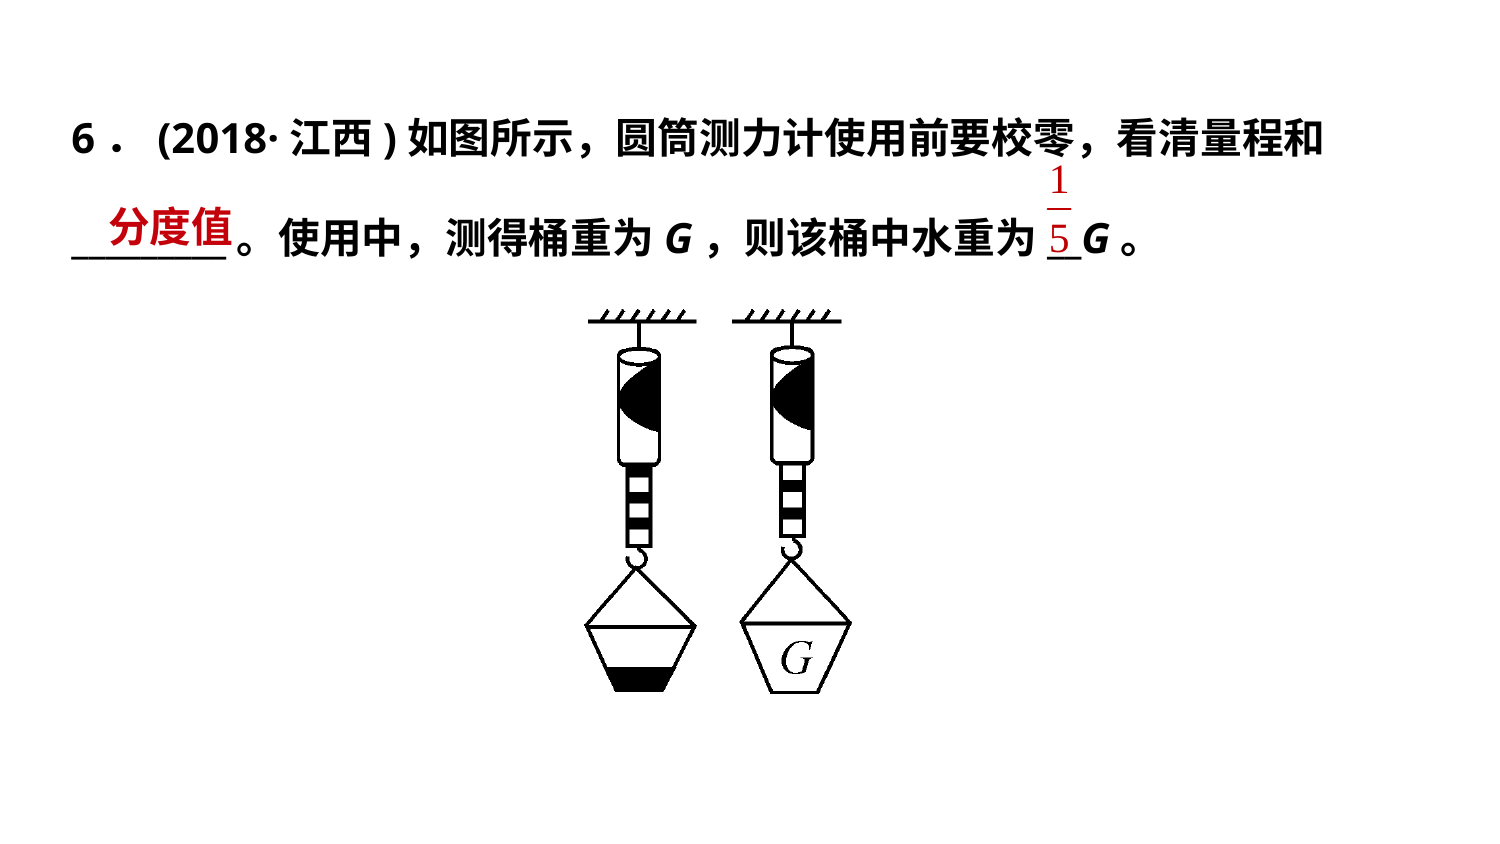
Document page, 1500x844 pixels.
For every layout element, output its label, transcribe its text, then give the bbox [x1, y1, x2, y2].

picture [584, 309, 852, 694]
text_box 6．(2018·江西)如图所示，圆筒测力计使用前要校零，看清量程和 _________。使用中，测得桶重为G，则该桶中水重为__G。 [56, 79, 1500, 270]
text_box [1043, 157, 1075, 258]
text_box 分度值 [73, 168, 258, 258]
